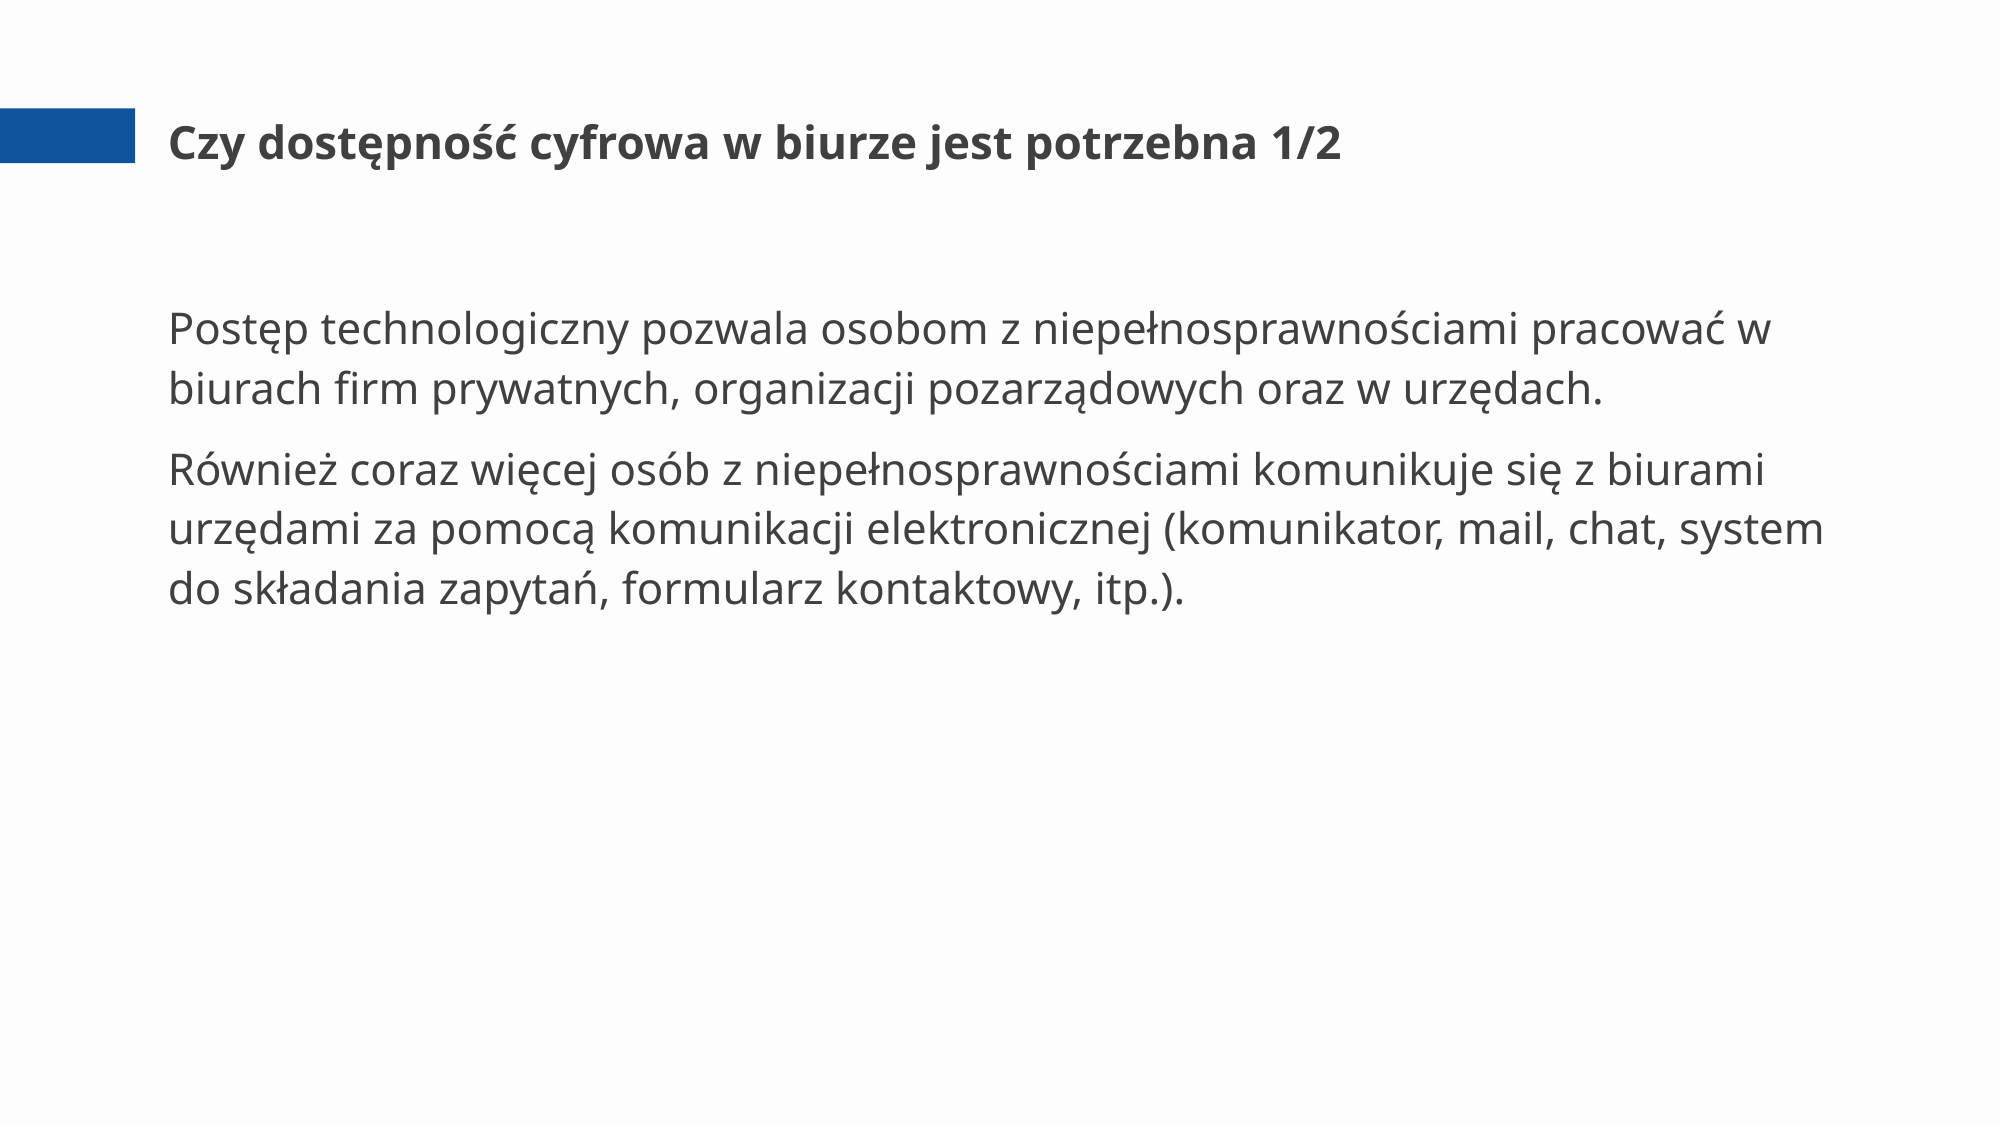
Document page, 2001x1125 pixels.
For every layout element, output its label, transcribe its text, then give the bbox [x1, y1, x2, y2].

title Czy dostępność cyfrowa w biurze jest potrzebna 1/2 [152, 98, 1886, 211]
list Postęp technologiczny pozwala osobom z niepełnosprawnościami pracować w biurach firm prywatnych, organizacji pozarządowych oraz w urzędach. Również coraz więcej osób z niepełnosprawnościami komunikuje się z biurami urzędami za pomocą komunikacji elektronicznej (komunikator, mail, chat, system do składania zapytań, formularz kontaktowy, itp.). [152, 285, 1886, 688]
